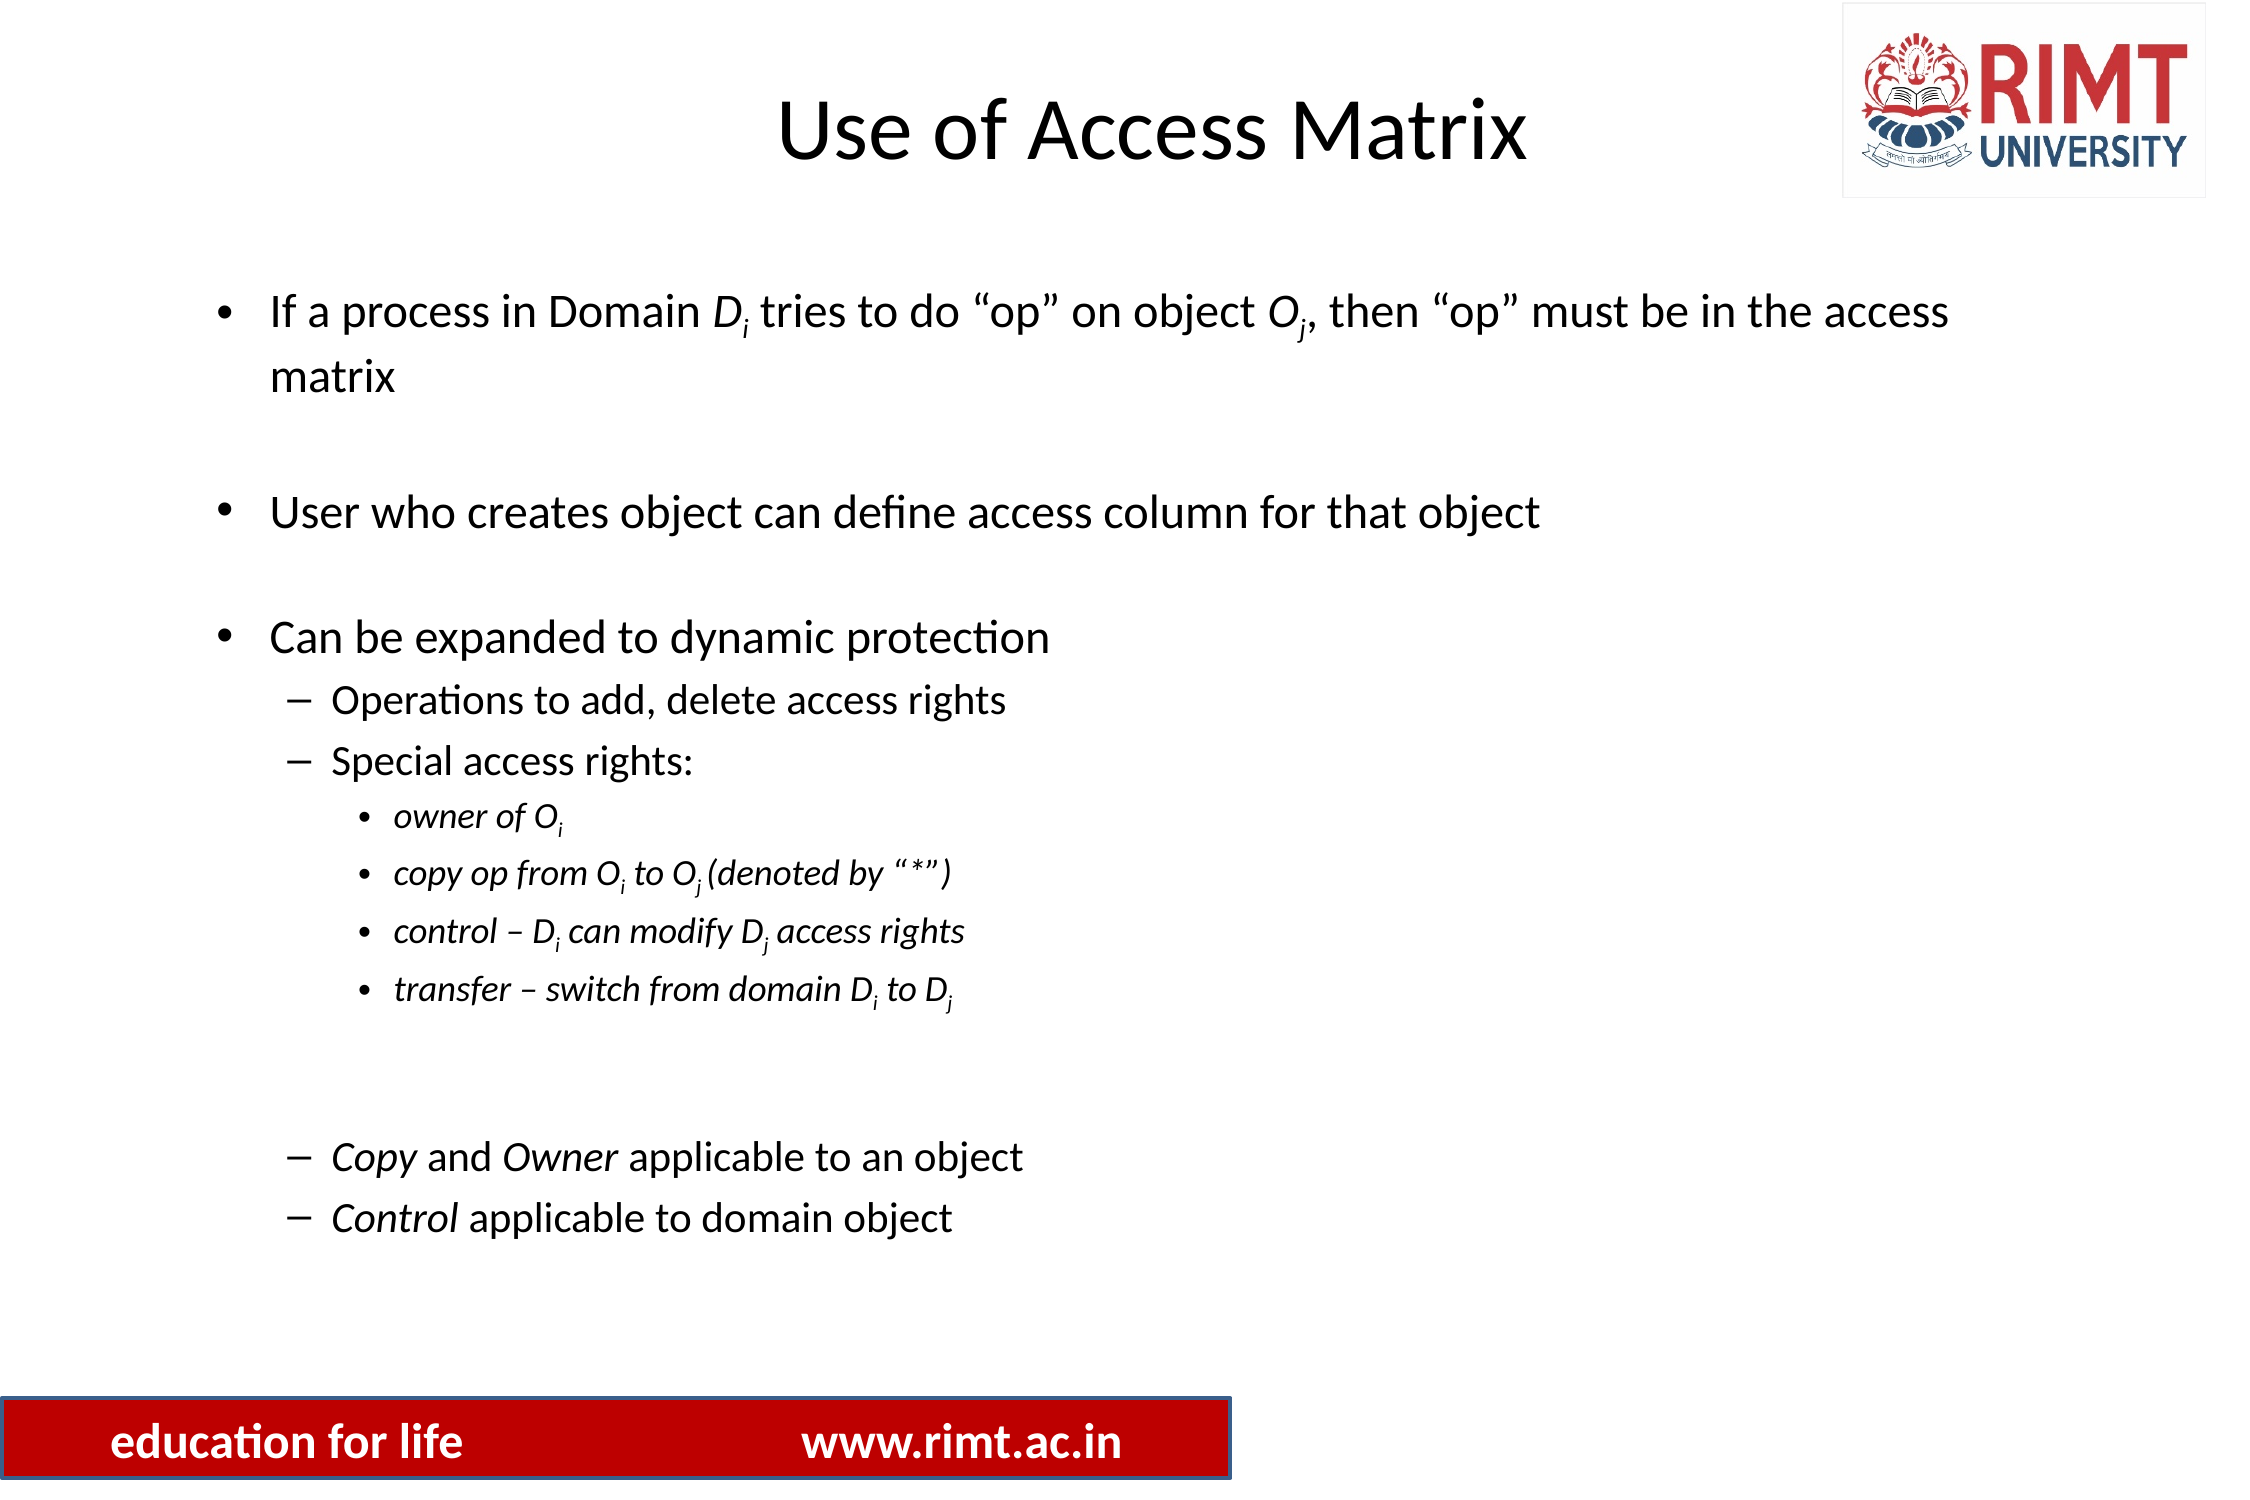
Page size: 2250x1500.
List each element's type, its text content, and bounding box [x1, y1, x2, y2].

picture [1841, 1, 2206, 199]
title Use of Access Matrix [167, 60, 1836, 187]
list If a process in Domain Di tries to do “op” on object Oj, then “op” must be in the access matrix User who creates object can define access column for that object Can be expanded to dynamic protection Operations to add, delete access rights Special access rights: owner of Oi copy op from Oi to Oj (denoted by “*”) control – Di can modify Dj access rights transfer – switch from domain Di to Dj Copy and Owner applicable to an object Control applicable to domain object [198, 269, 2080, 1261]
text_box education for life www.rimt.ac.in [0, 1396, 1232, 1480]
